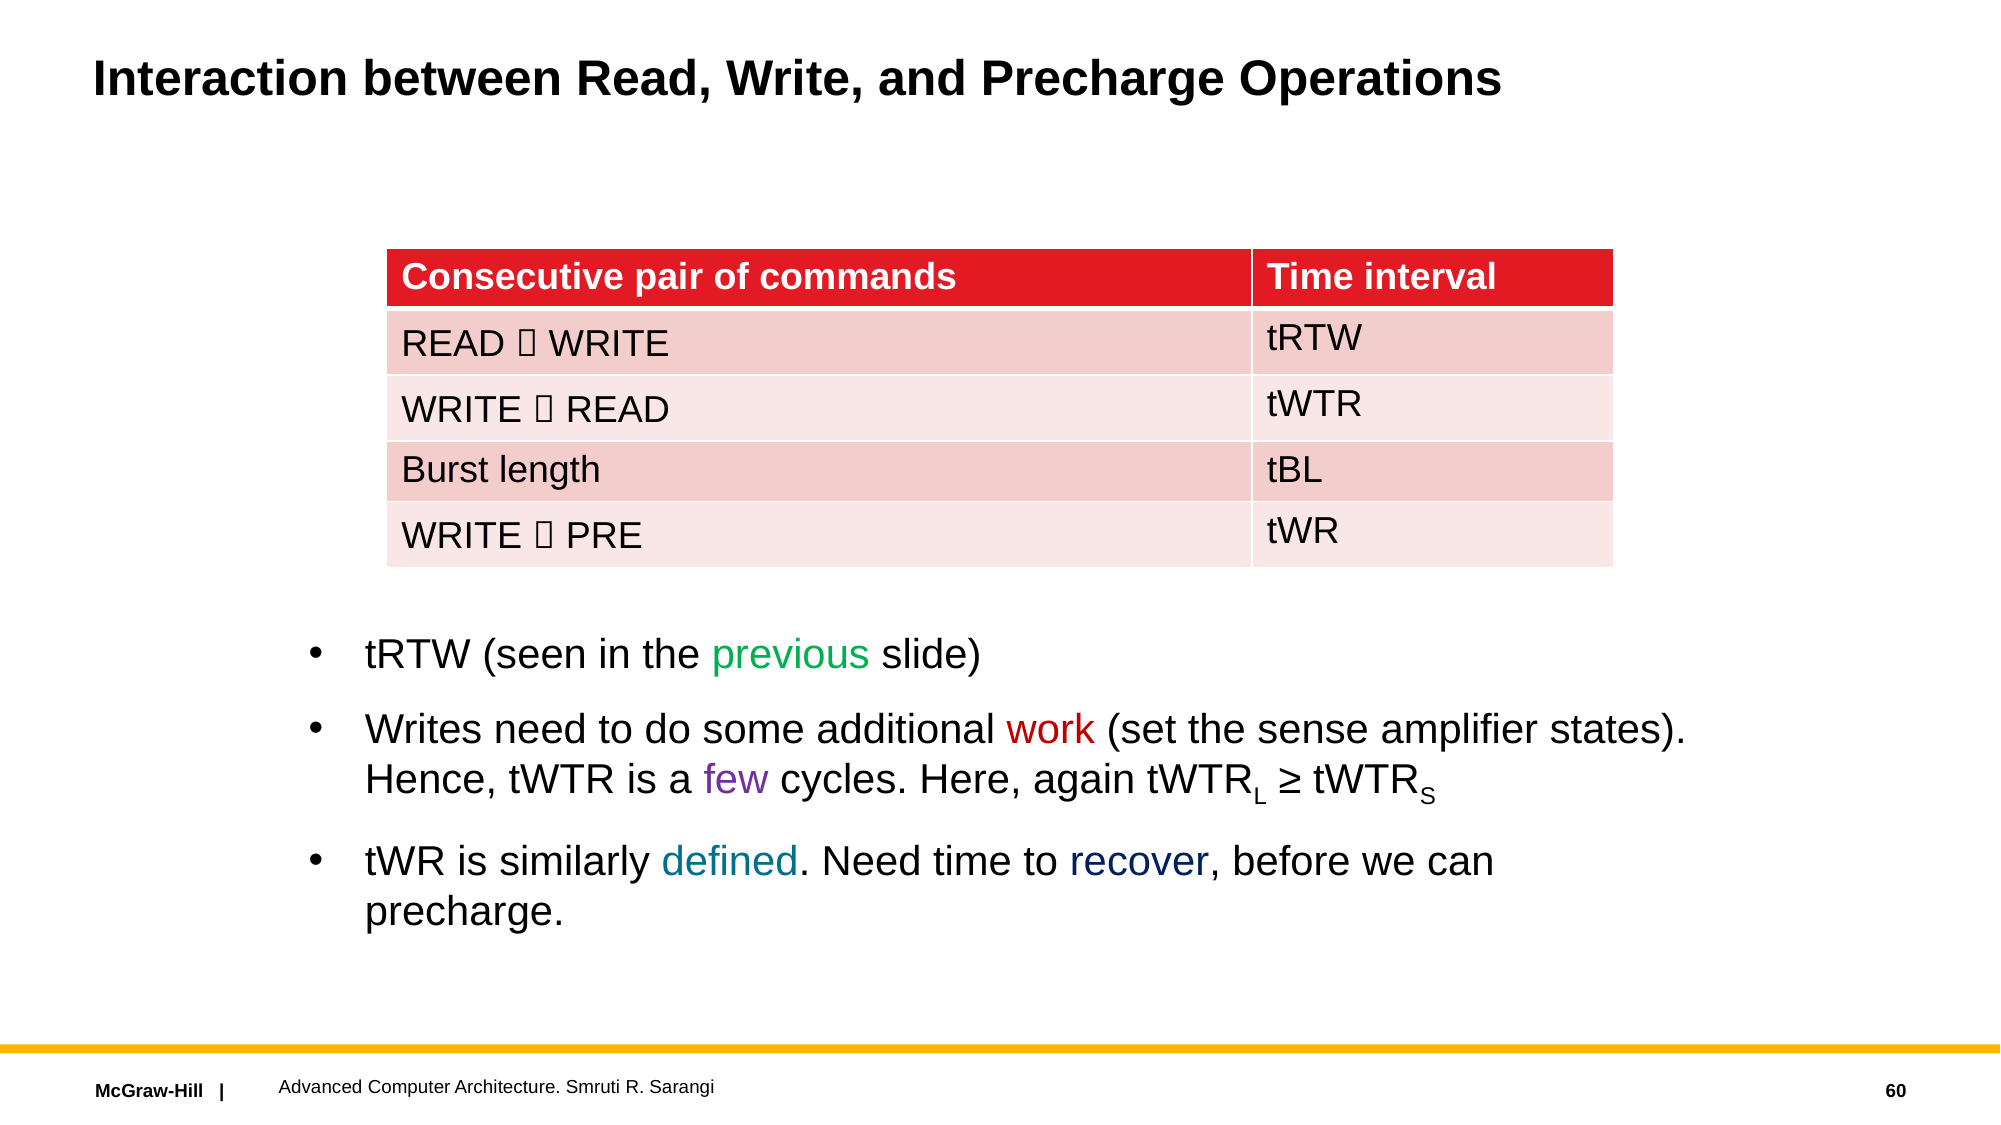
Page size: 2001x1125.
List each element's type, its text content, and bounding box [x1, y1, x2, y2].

table_cell READ  WRITE [387, 311, 1251, 374]
table_cell WRITE  PRE [387, 502, 1251, 567]
table_cell tRTW [1253, 311, 1613, 374]
table_header Consecutive pair of commands [387, 249, 1251, 306]
table_cell WRITE  READ [387, 376, 1251, 440]
title Interaction between Read, Write, and Precharge Operations [78, 45, 1578, 180]
table_cell tWTR [1253, 376, 1613, 440]
table_cell tBL [1253, 442, 1613, 501]
list tRTW (seen in the previous slide) Writes need to do some additional work (set the sense amplifier states). Hence, tWTR is a few cycles. Here, again tWTRL ≥ tWTRS tWR is similarly defined. Need time to recover, before we can precharge. [293, 619, 1707, 972]
table_header Time interval [1253, 249, 1613, 306]
slide_number 60 [1711, 1071, 1922, 1109]
footer Advanced Computer Architecture. Smruti R. Sarangi [263, 1067, 1464, 1105]
table_cell tWR [1253, 502, 1613, 567]
table_cell Burst length [387, 442, 1251, 501]
